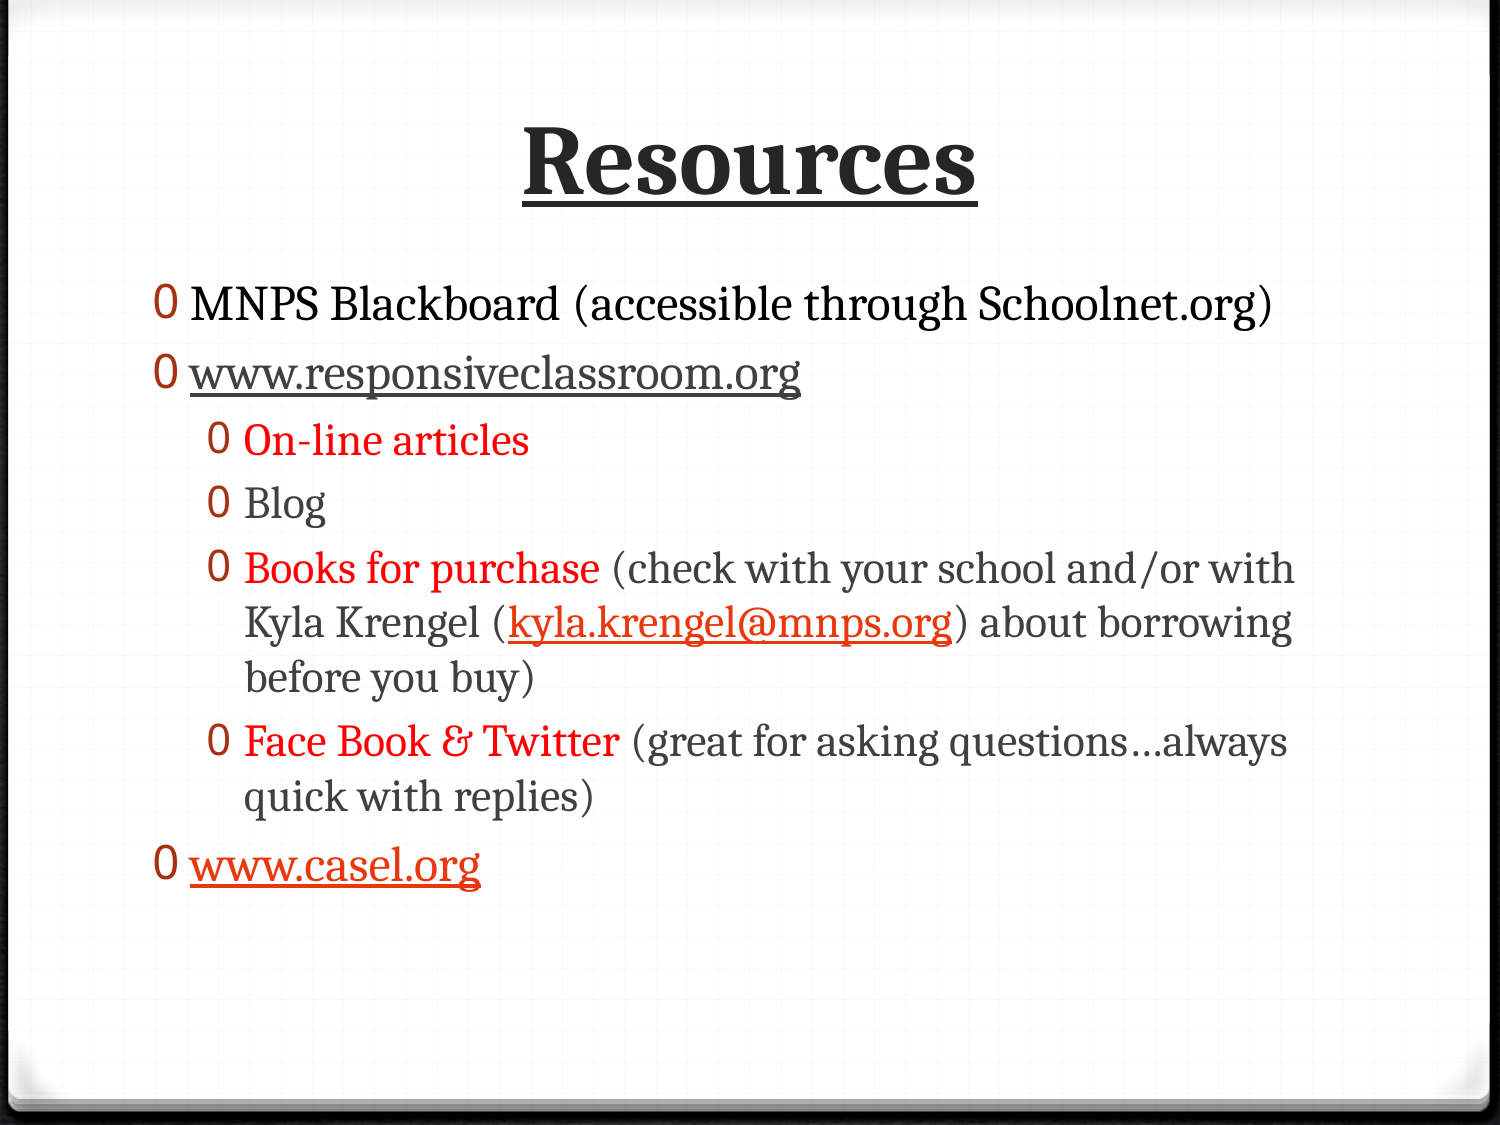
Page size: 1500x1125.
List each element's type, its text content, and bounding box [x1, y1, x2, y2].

list MNPS Blackboard (accessible through Schoolnet.org) www.responsiveclassroom.org On-line articles Blog Books for purchase (check with your school and/or with Kyla Krengel (kyla.krengel@mnps.org) about borrowing before you buy) Face Book & Twitter (great for asking questions…always quick with replies) www.casel.org [137, 262, 1363, 983]
picture [0, 0, 1500, 1125]
title Resources [90, 71, 1410, 238]
